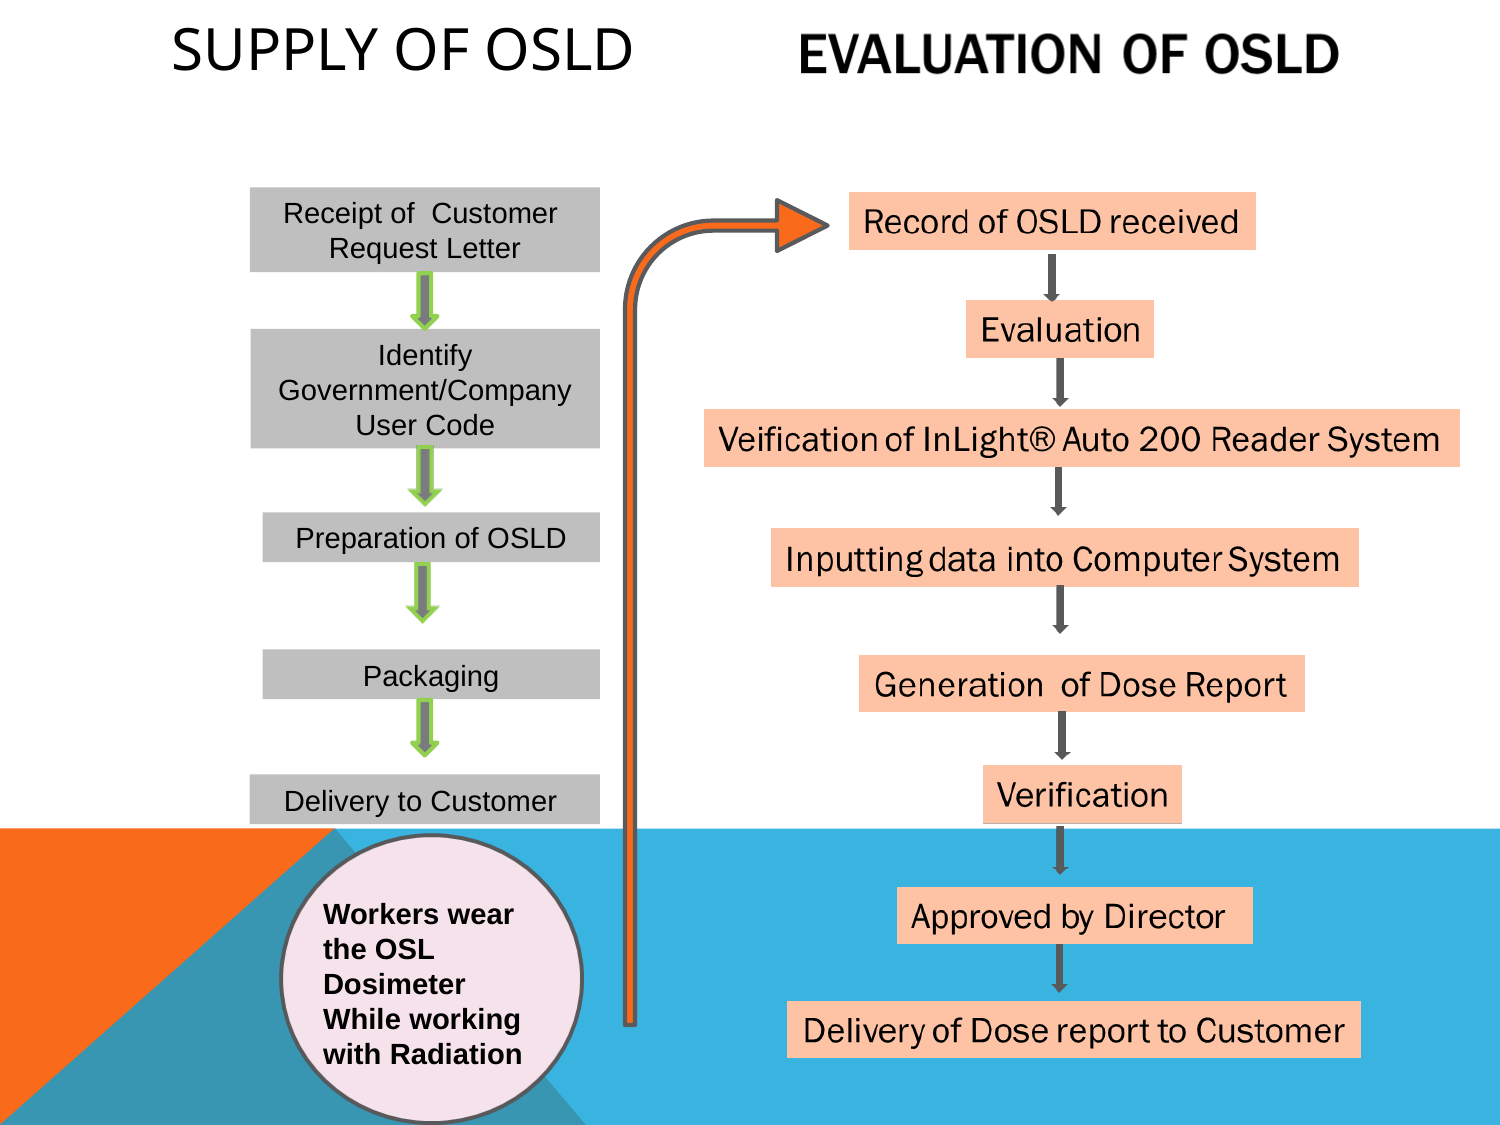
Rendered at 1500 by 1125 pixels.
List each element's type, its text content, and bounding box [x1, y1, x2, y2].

text_box [622, 221, 691, 1028]
picture [696, 187, 1463, 1073]
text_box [72, 187, 601, 1125]
picture [761, 0, 1413, 123]
title Supply of OSLD [50, 2, 757, 93]
